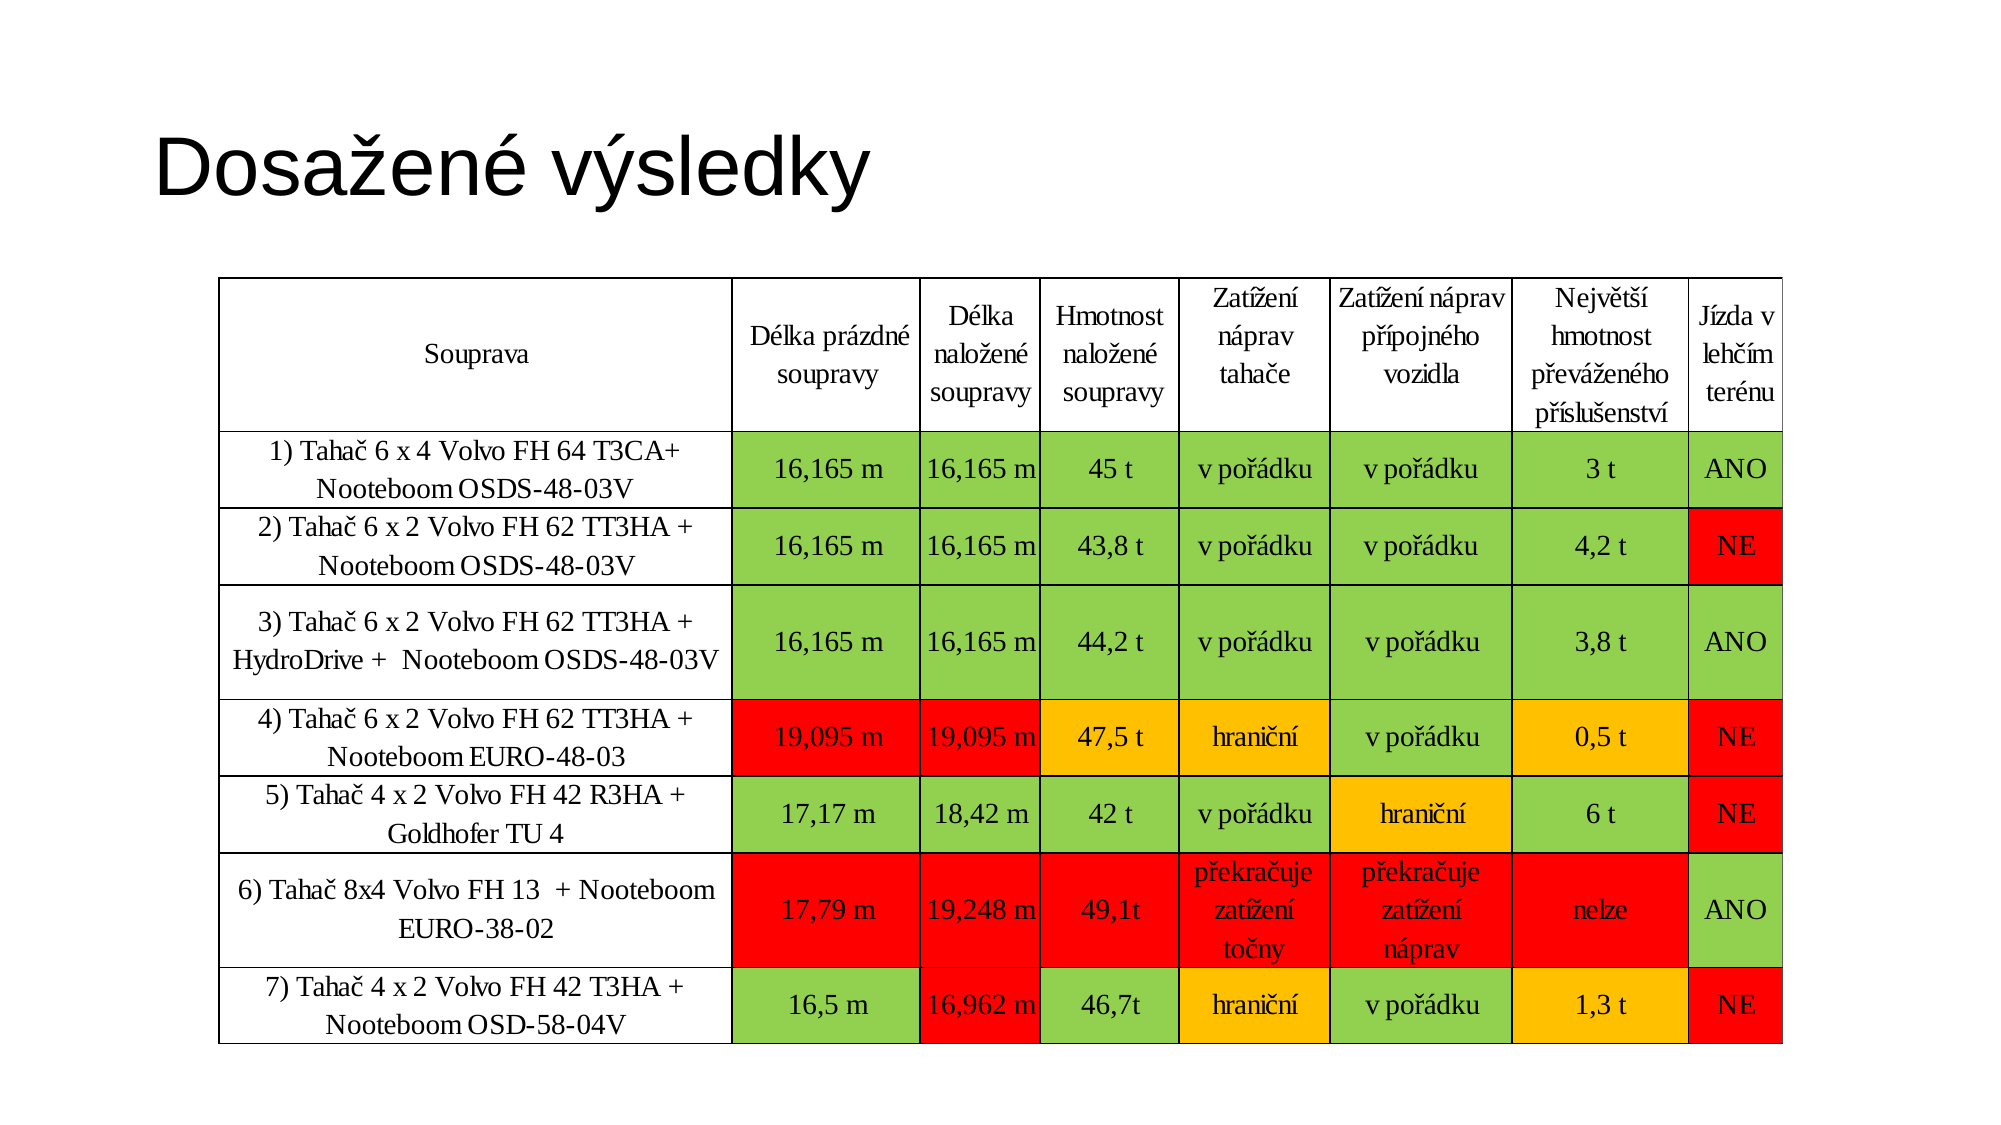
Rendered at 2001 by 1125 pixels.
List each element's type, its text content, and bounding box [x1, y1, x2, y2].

picture [217, 277, 1785, 1046]
title Dosažené výsledky [138, 60, 1864, 278]
